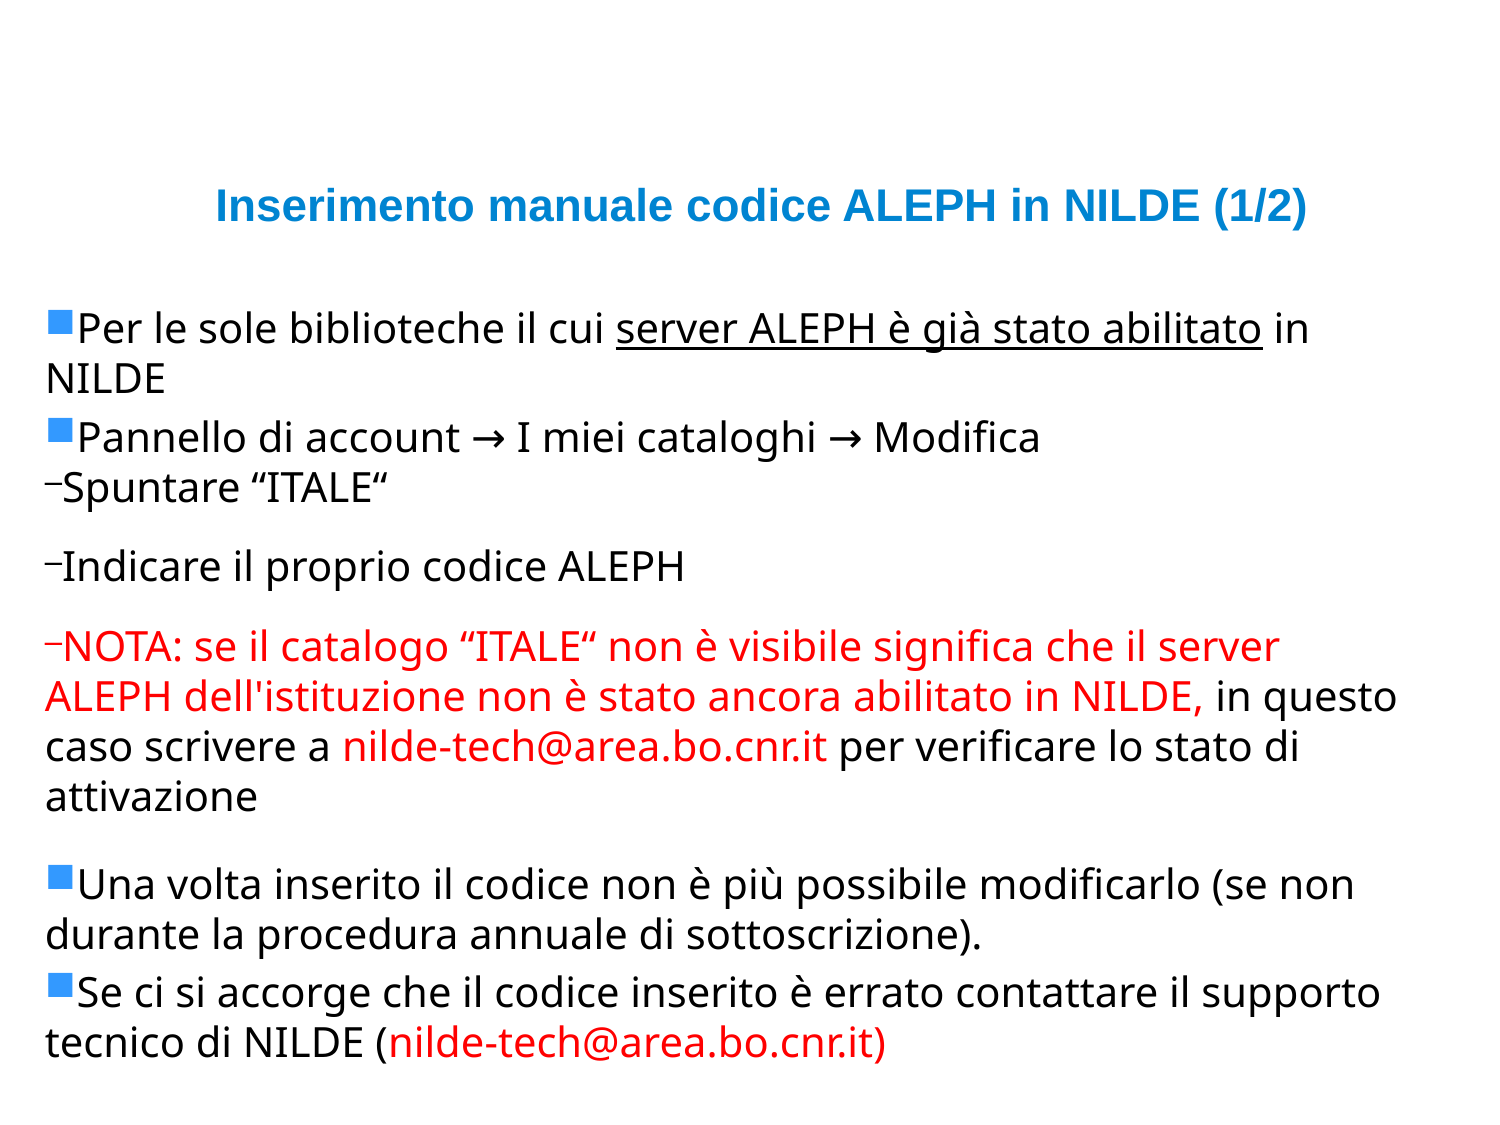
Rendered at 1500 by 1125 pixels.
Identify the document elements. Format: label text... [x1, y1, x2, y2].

title Inserimento manuale codice ALEPH in NILDE (1/2) [88, 102, 1436, 306]
list Per le sole biblioteche il cui server ALEPH è già stato abilitato in NILDE Pannello di account → I miei cataloghi → Modifica Spuntare “ITALE“ Indicare il proprio codice ALEPH NOTA: se il catalogo “ITALE“ non è visibile significa che il server ALEPH dell'istituzione non è stato ancora abilitato in NILDE, in questo caso scrivere a nilde-tech@area.bo.cnr.it per verificare lo stato di attivazione Una volta inserito il codice non è più possibile modificarlo (se non durante la procedura annuale di sottoscrizione). Se ci si accorge che il codice inserito è errato contattare il supporto tecnico di NILDE (nilde-tech@area.bo.cnr.it) [29, 236, 1430, 1074]
